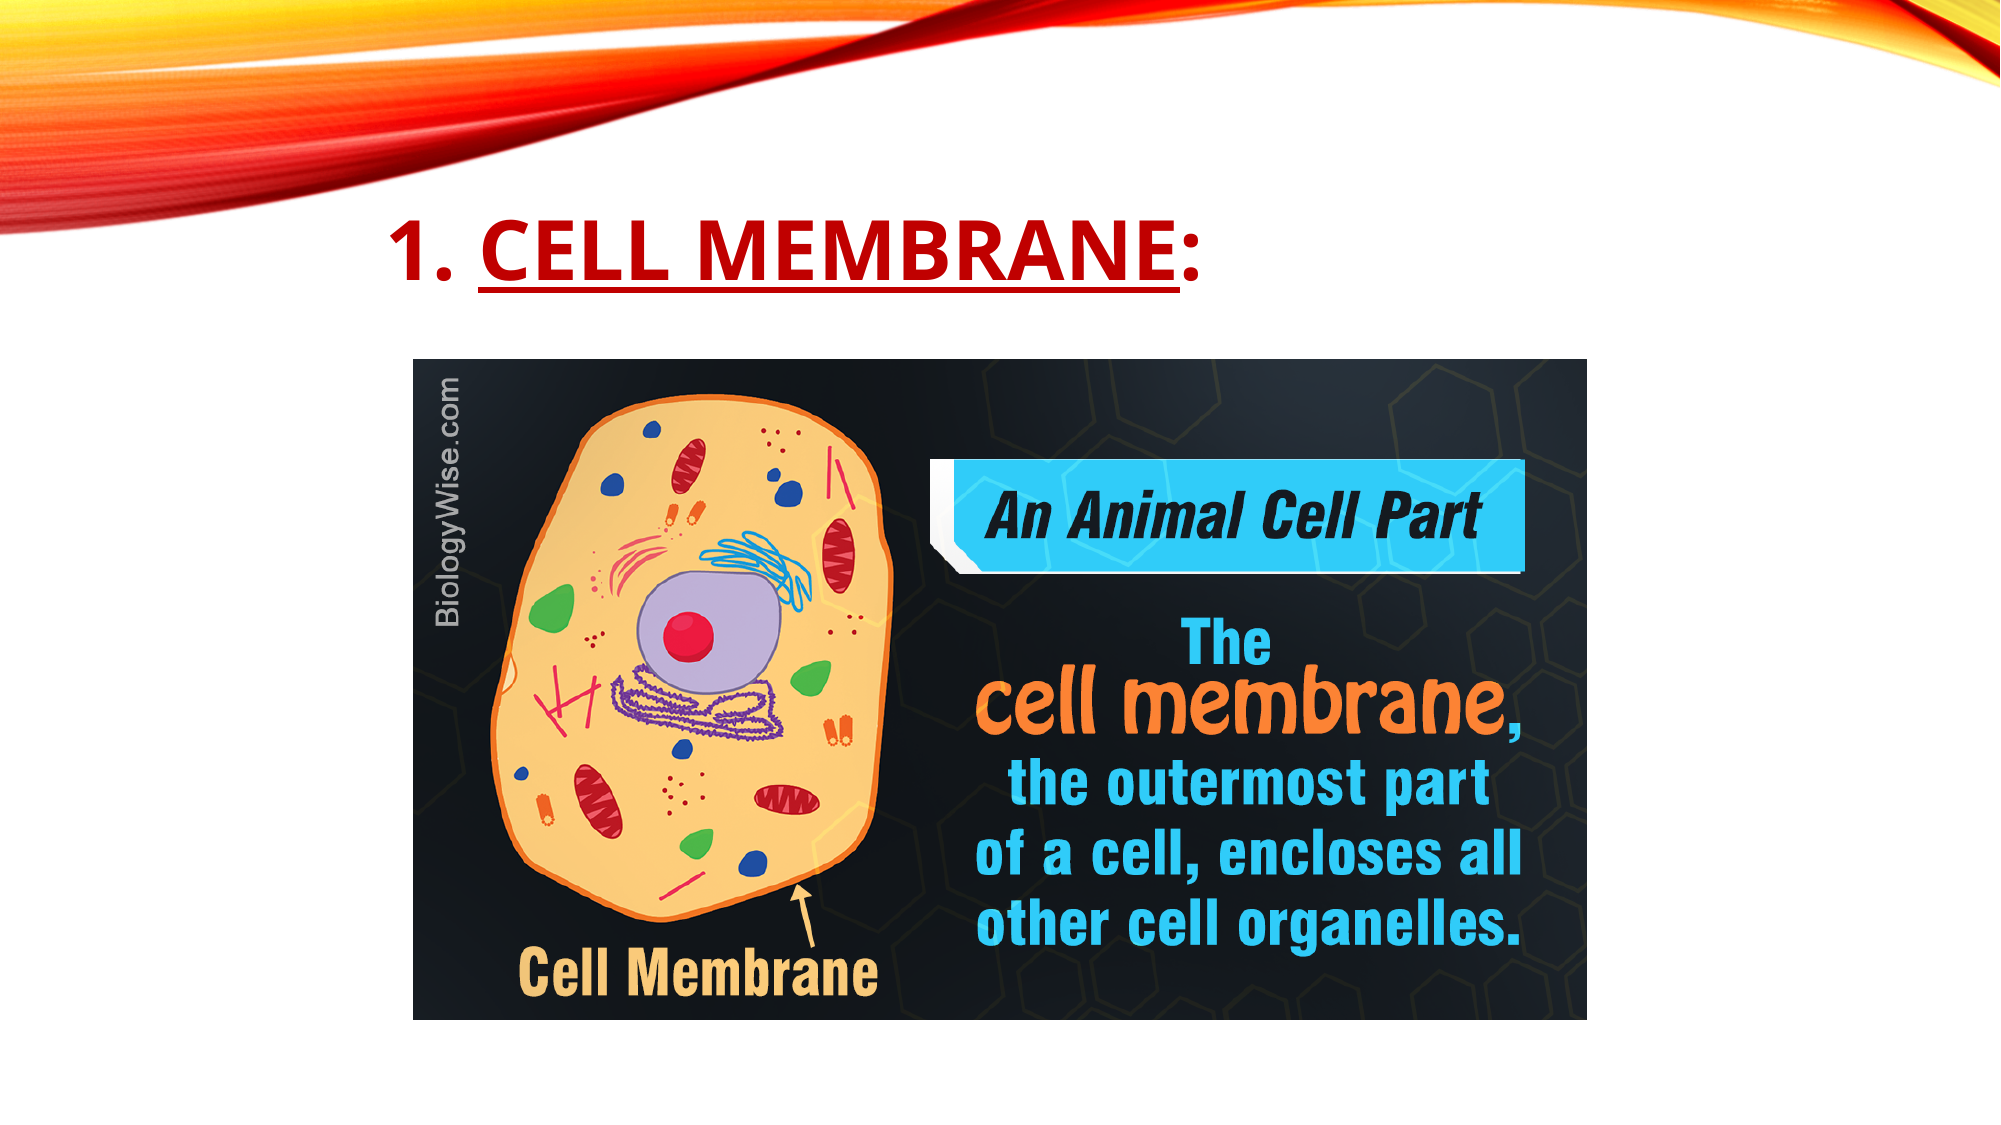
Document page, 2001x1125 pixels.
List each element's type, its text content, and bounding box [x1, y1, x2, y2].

picture [0, 0, 2000, 237]
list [412, 359, 1588, 1021]
title 1. Cell membrane: [88, 147, 1501, 360]
